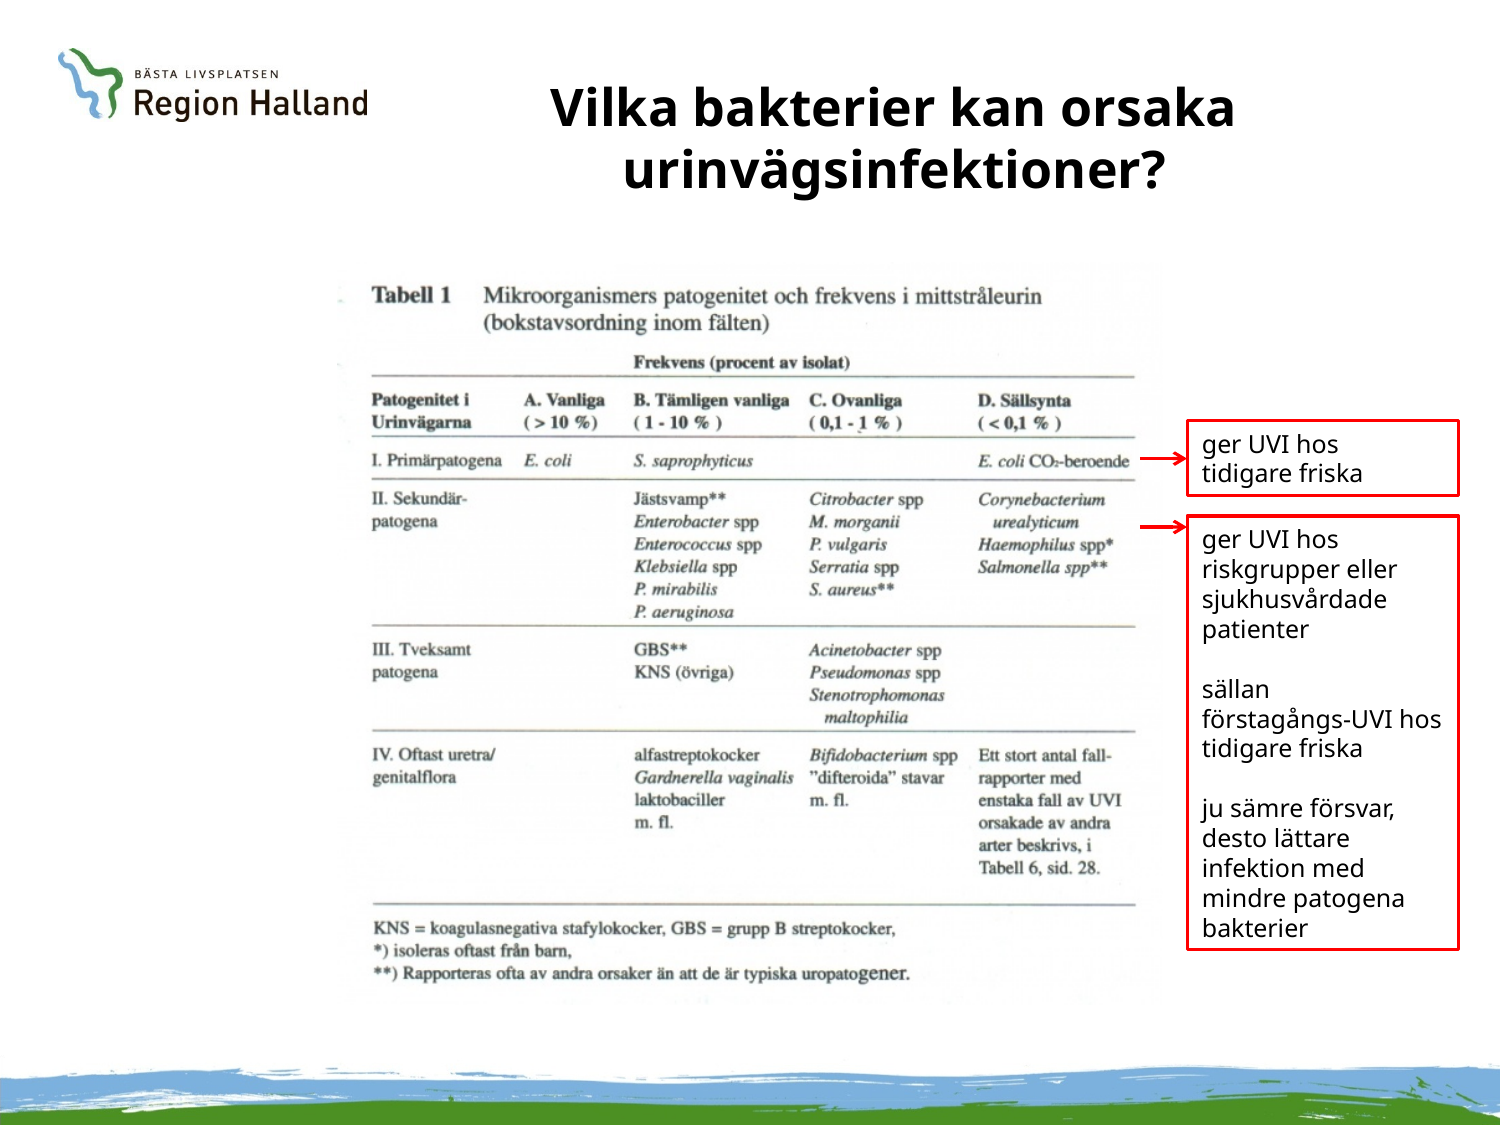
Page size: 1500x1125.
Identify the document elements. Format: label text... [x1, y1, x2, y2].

picture [0, 1055, 1500, 1125]
text_box ger UVI hos tidigare friska [1187, 420, 1459, 496]
picture [58, 48, 367, 122]
text_box ger UVI hos riskgrupper eller sjukhusvårdade patienter sällan förstagångs-UVI hos tidigare friska ju sämre försvar, desto lättare infektion med mindre patogena bakterier [1187, 516, 1459, 950]
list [337, 262, 1163, 1006]
title Vilka bakterier kan orsaka urinvägsinfektioner? [407, 66, 1382, 207]
